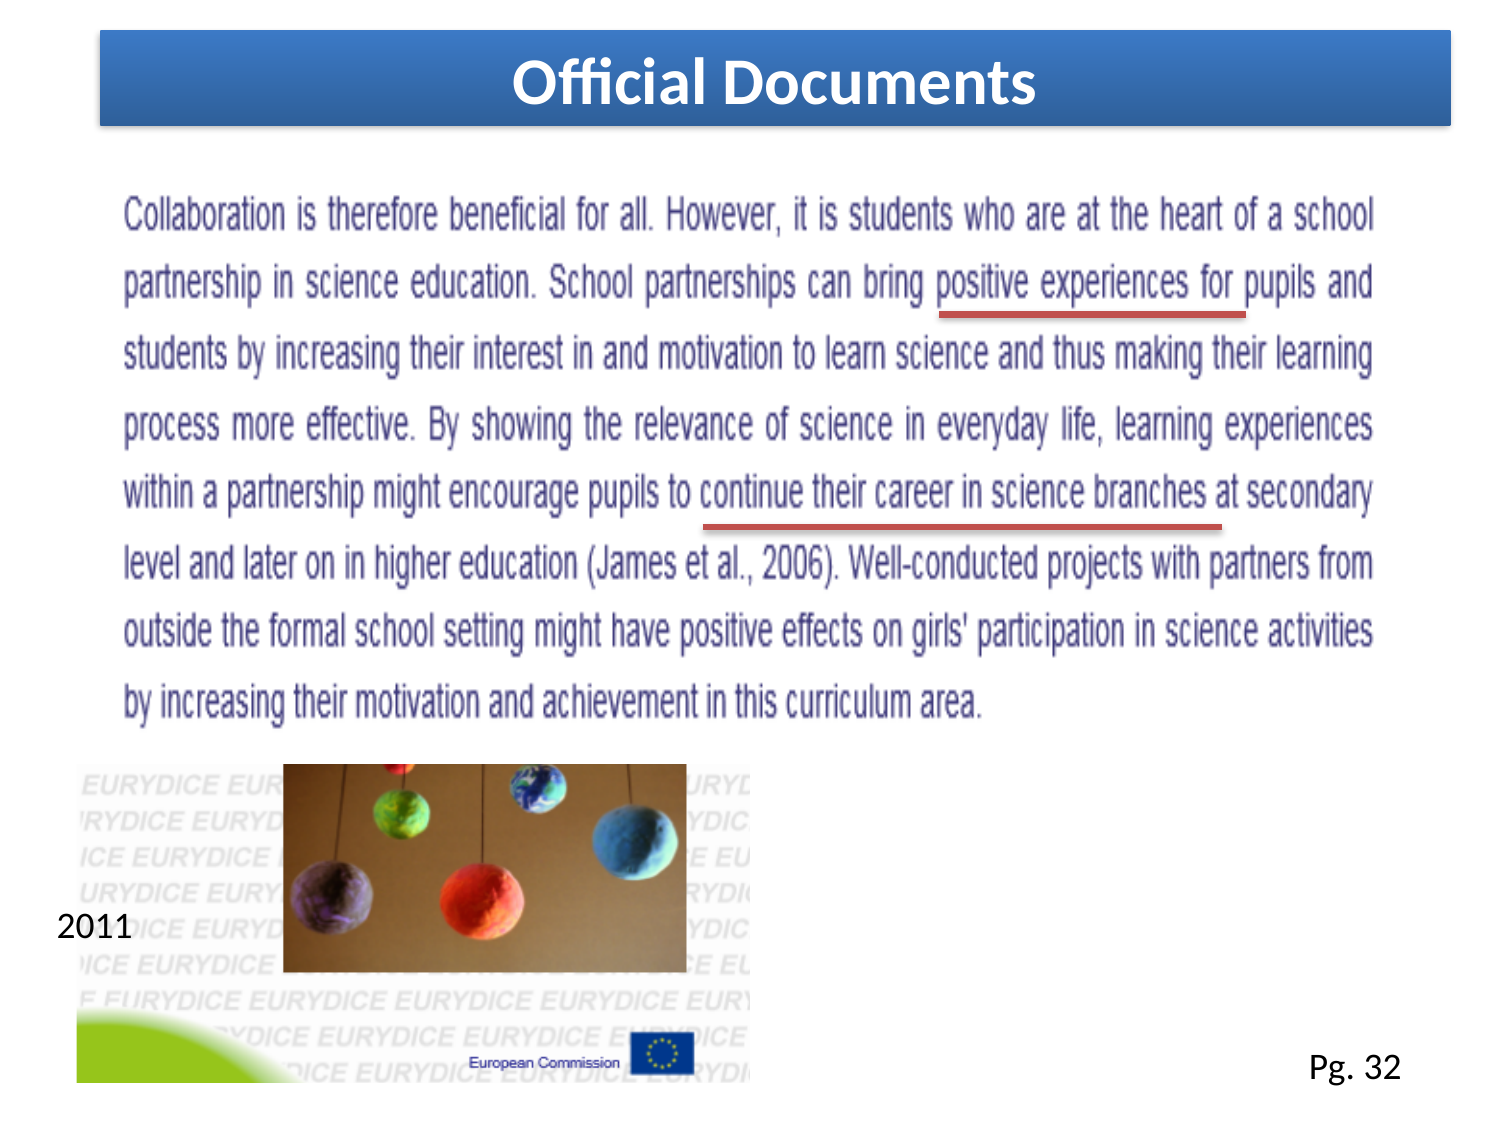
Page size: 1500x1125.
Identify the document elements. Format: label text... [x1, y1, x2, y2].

text_box 2011 [41, 893, 71, 953]
text_box Pg. 32 [1294, 1034, 1417, 1095]
title Official Documents [100, 30, 1451, 126]
picture [41, 148, 1436, 1083]
